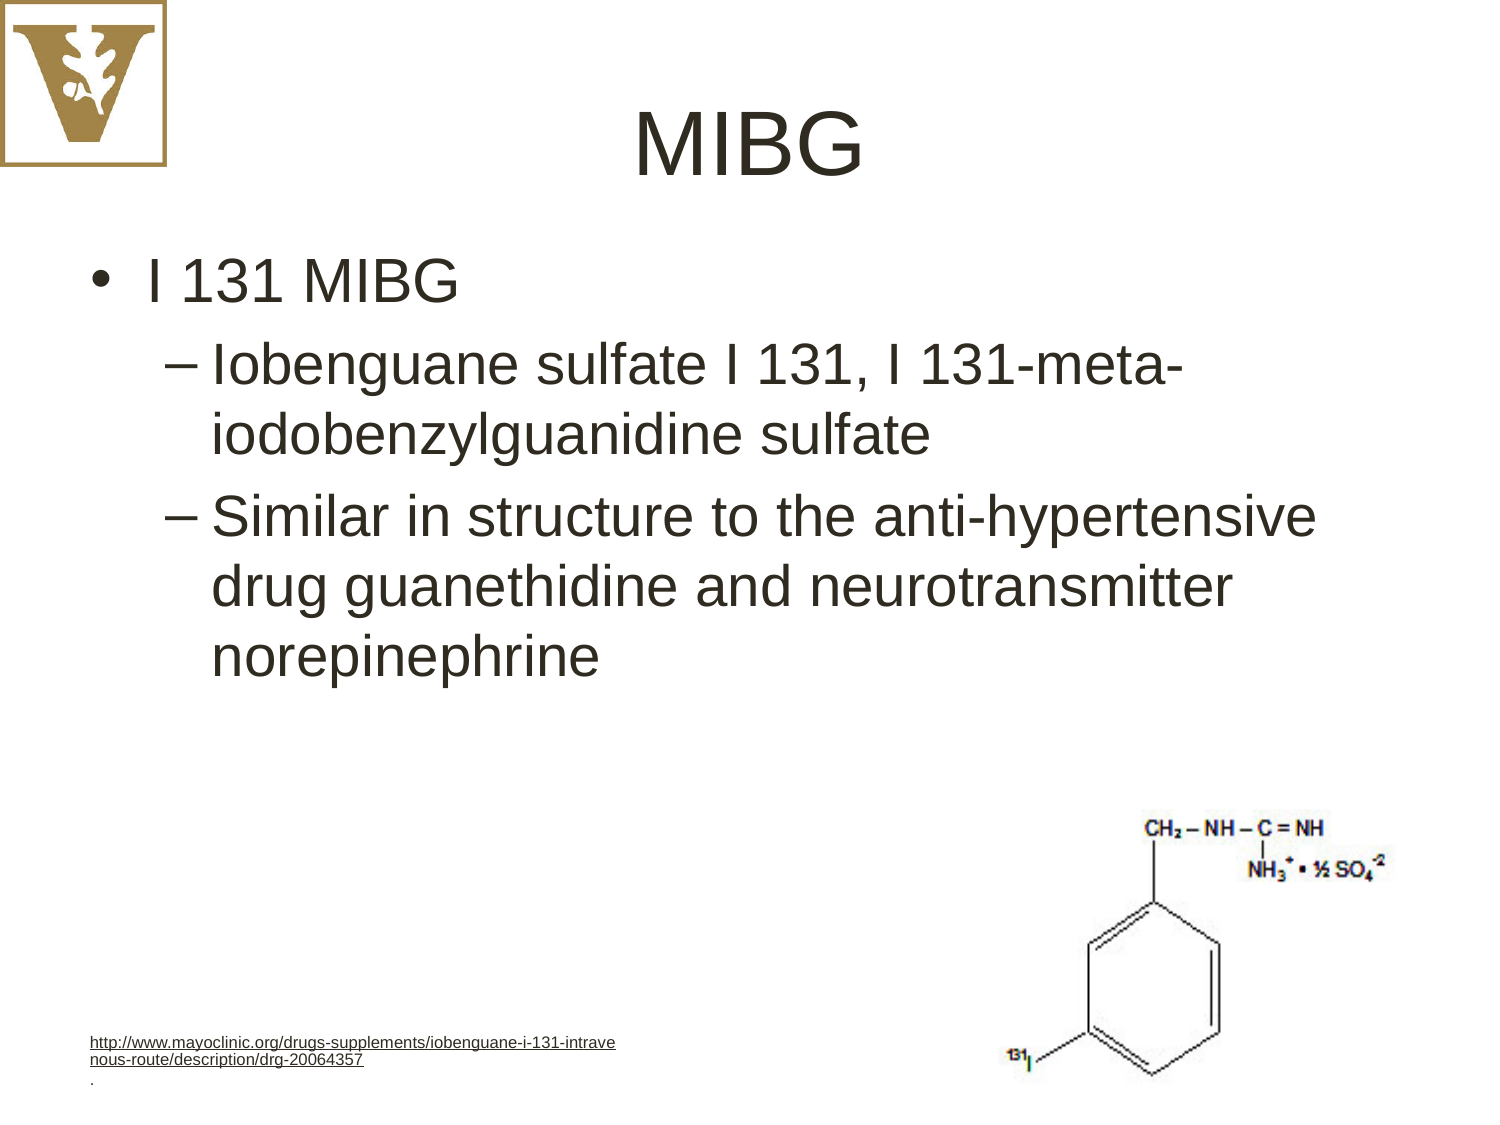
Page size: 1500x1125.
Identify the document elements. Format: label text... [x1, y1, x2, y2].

picture [983, 809, 1500, 1125]
picture [0, 0, 167, 167]
title MIBG [75, 45, 1425, 232]
list I 131 MIBG Iobenguane sulfate I 131, I 131-meta-iodobenzylguanidine sulfate Similar in structure to the anti-hypertensive drug guanethidine and neurotransmitter norepinephrine [75, 232, 1425, 1077]
text_box http://www.mayoclinic.org/drugs-supplements/iobenguane-i-131-intravenous-route/description/drg-20064357. [0, 1024, 635, 1124]
